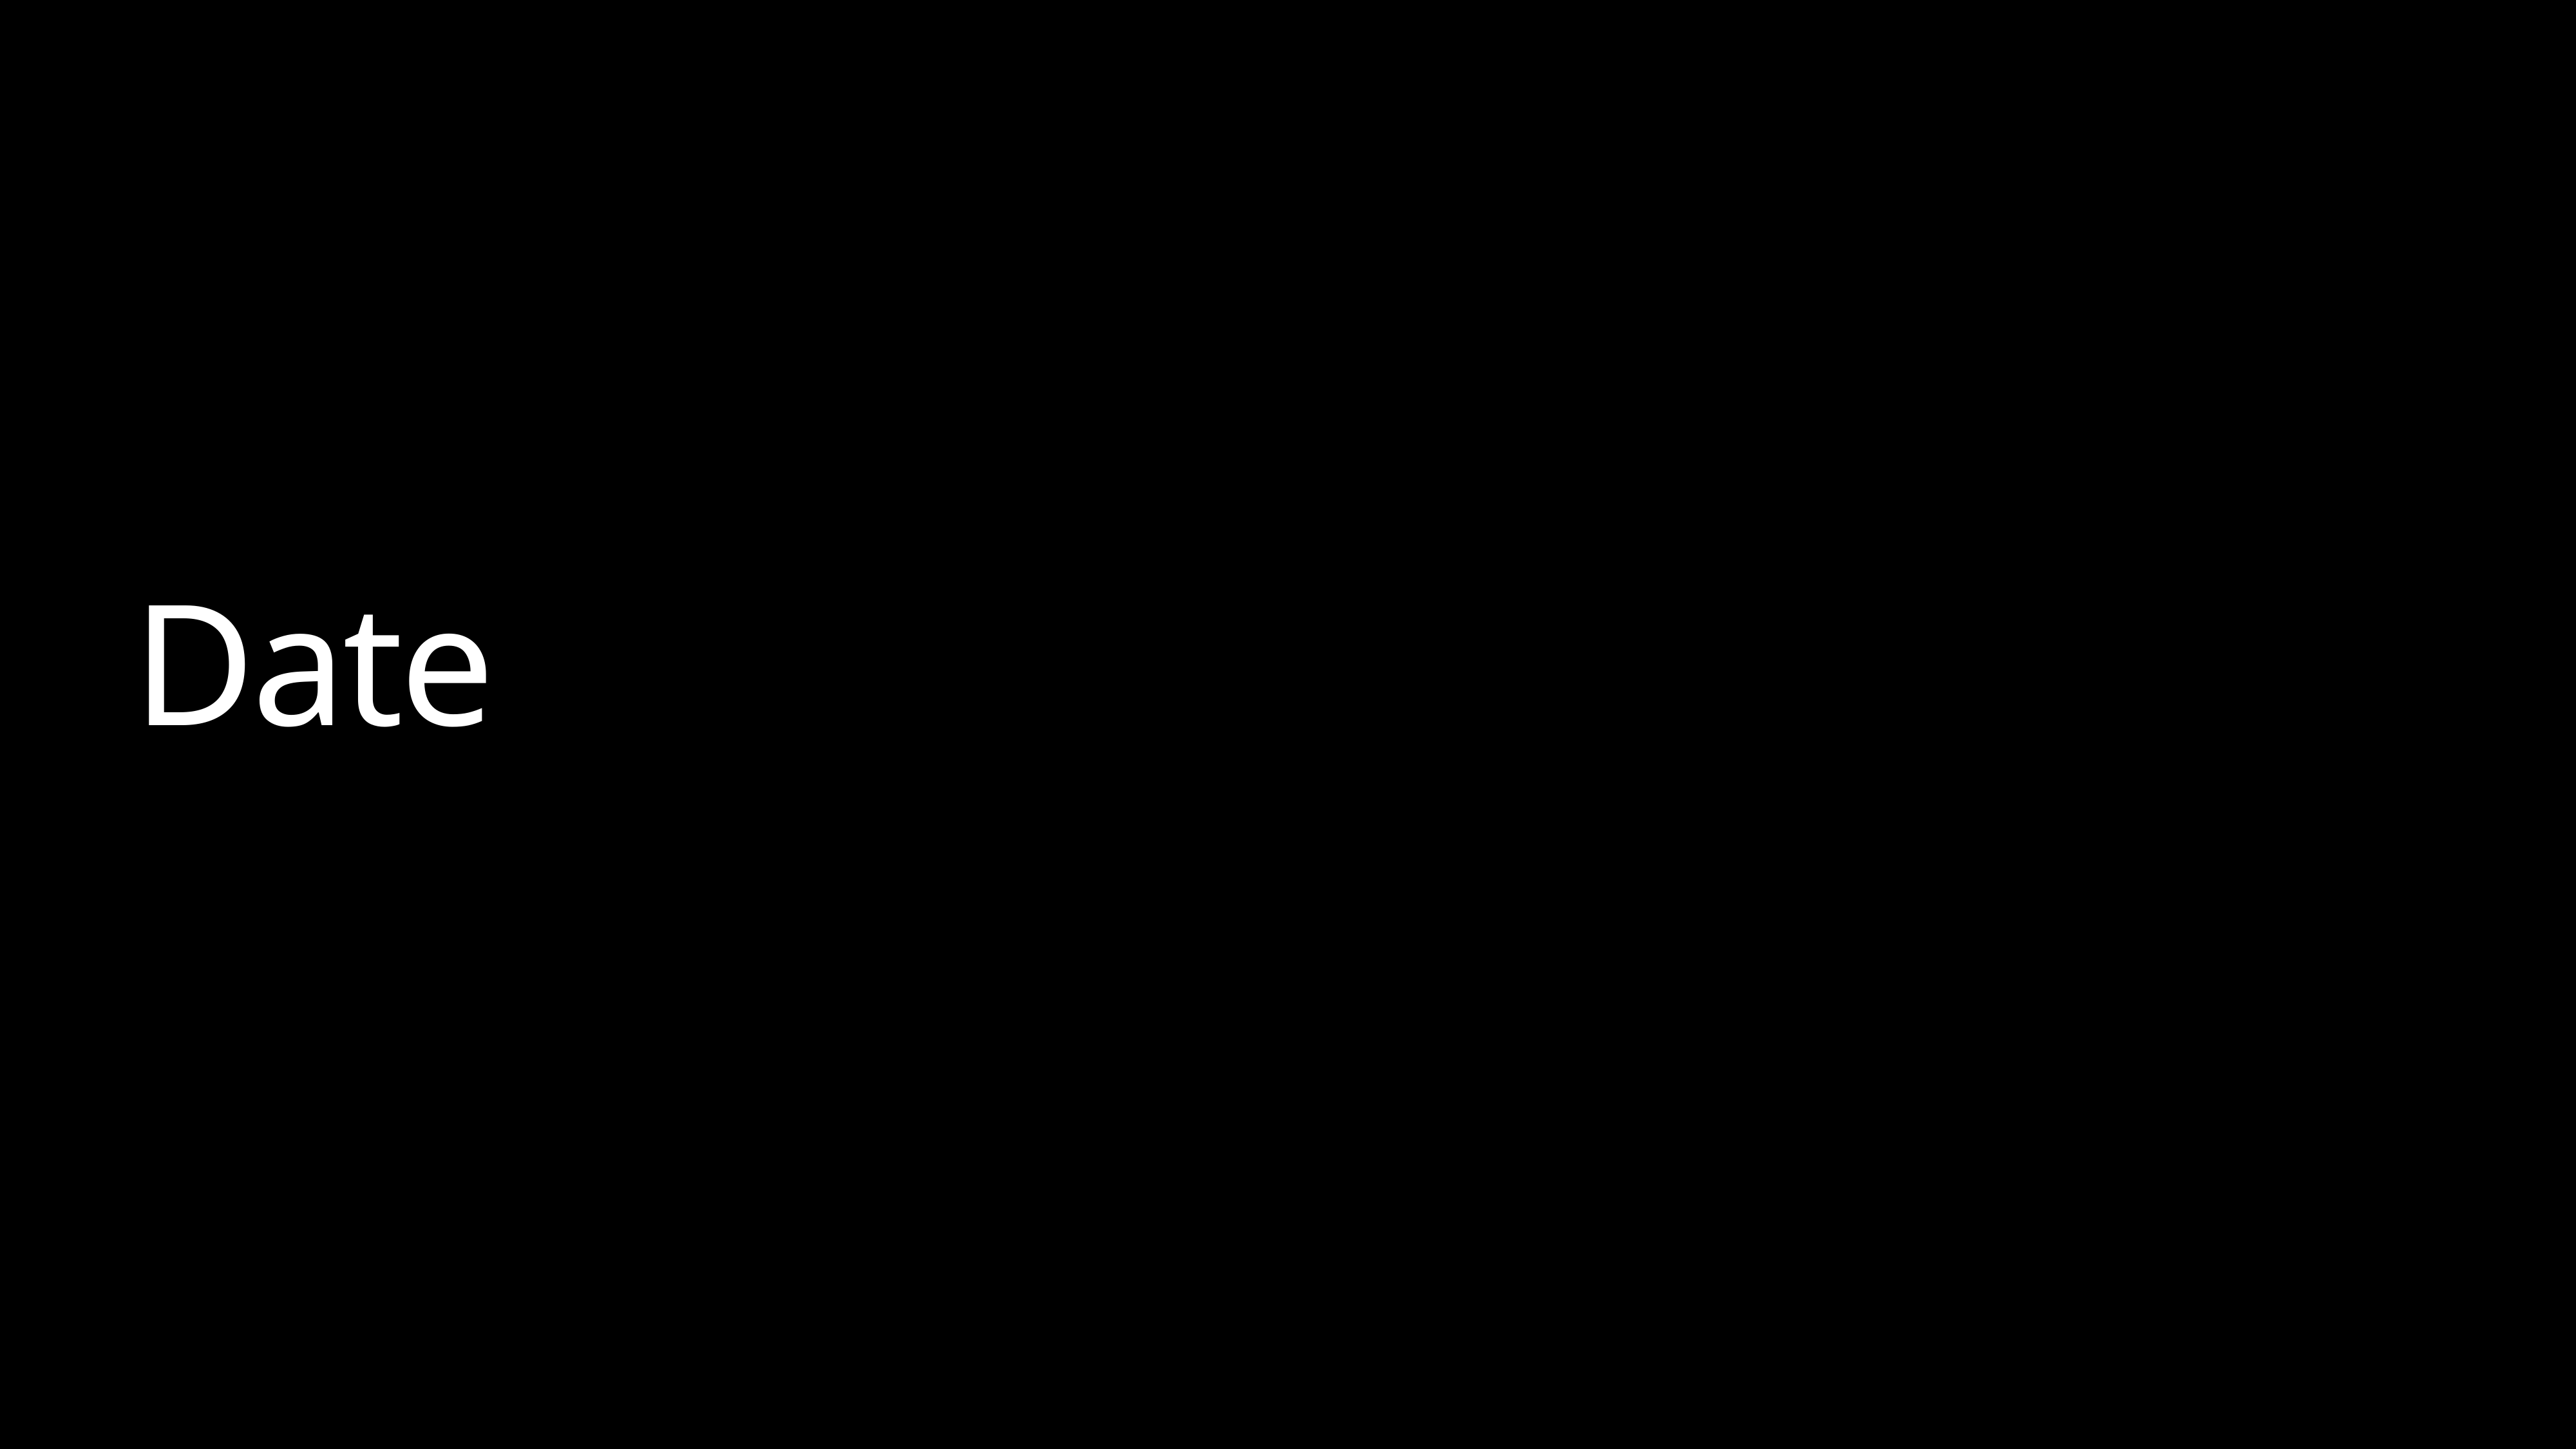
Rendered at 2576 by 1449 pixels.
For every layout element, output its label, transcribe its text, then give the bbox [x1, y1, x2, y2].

title Date [127, 271, 2449, 764]
